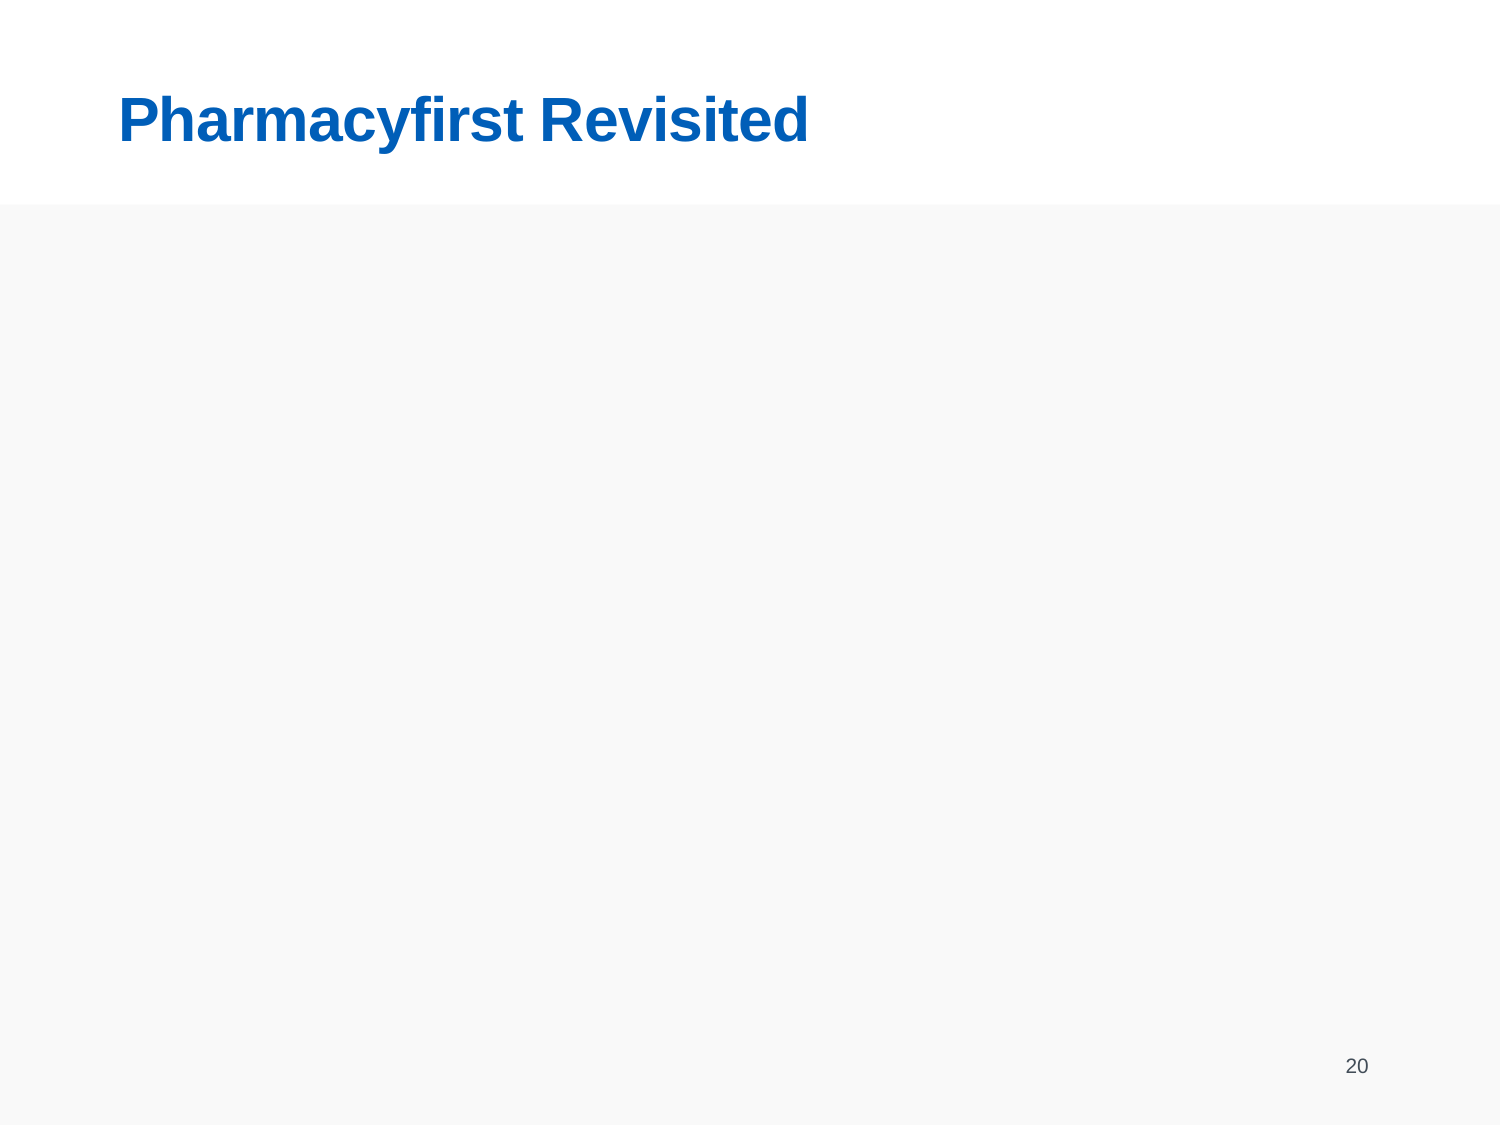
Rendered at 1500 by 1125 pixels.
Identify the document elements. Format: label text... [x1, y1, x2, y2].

title Pharmacyfirst Revisited [118, 78, 1371, 195]
slide_number 20 [1033, 1035, 1384, 1095]
